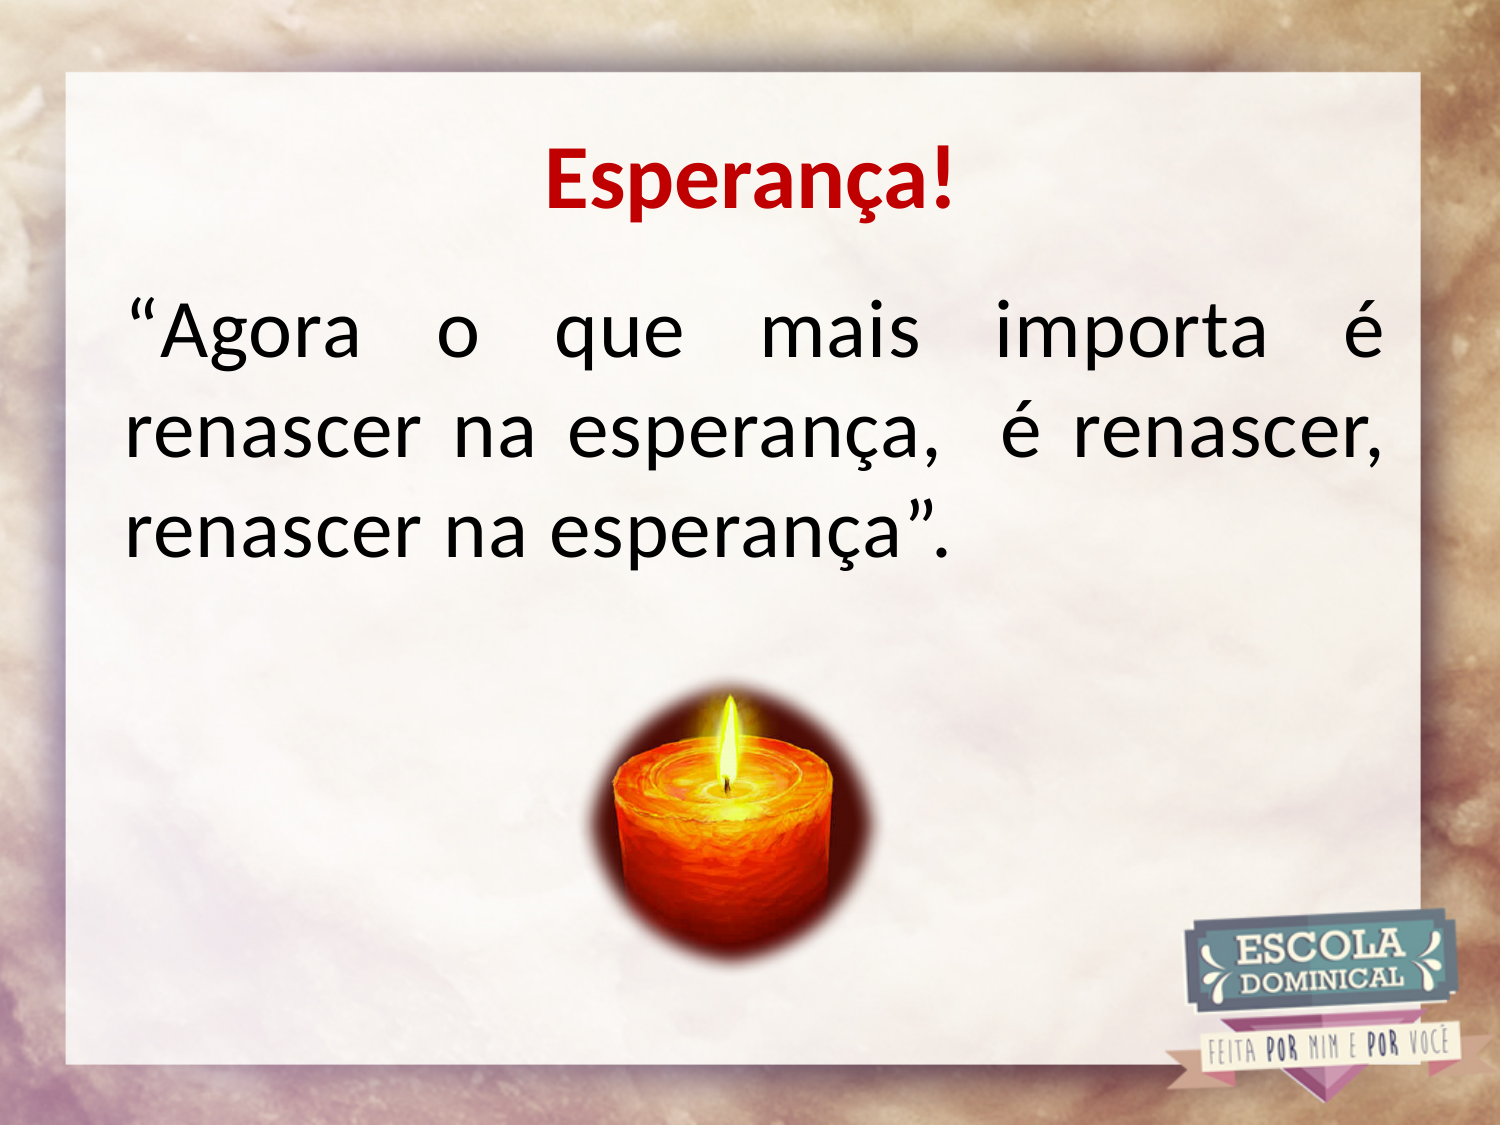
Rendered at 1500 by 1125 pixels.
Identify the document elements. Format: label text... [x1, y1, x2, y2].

picture [0, 0, 1500, 1125]
title Esperança! [76, 77, 1427, 266]
list “Agora o que mais importa é renascer na esperança, é renascer, renascer na esperança”. [52, 266, 1404, 1010]
